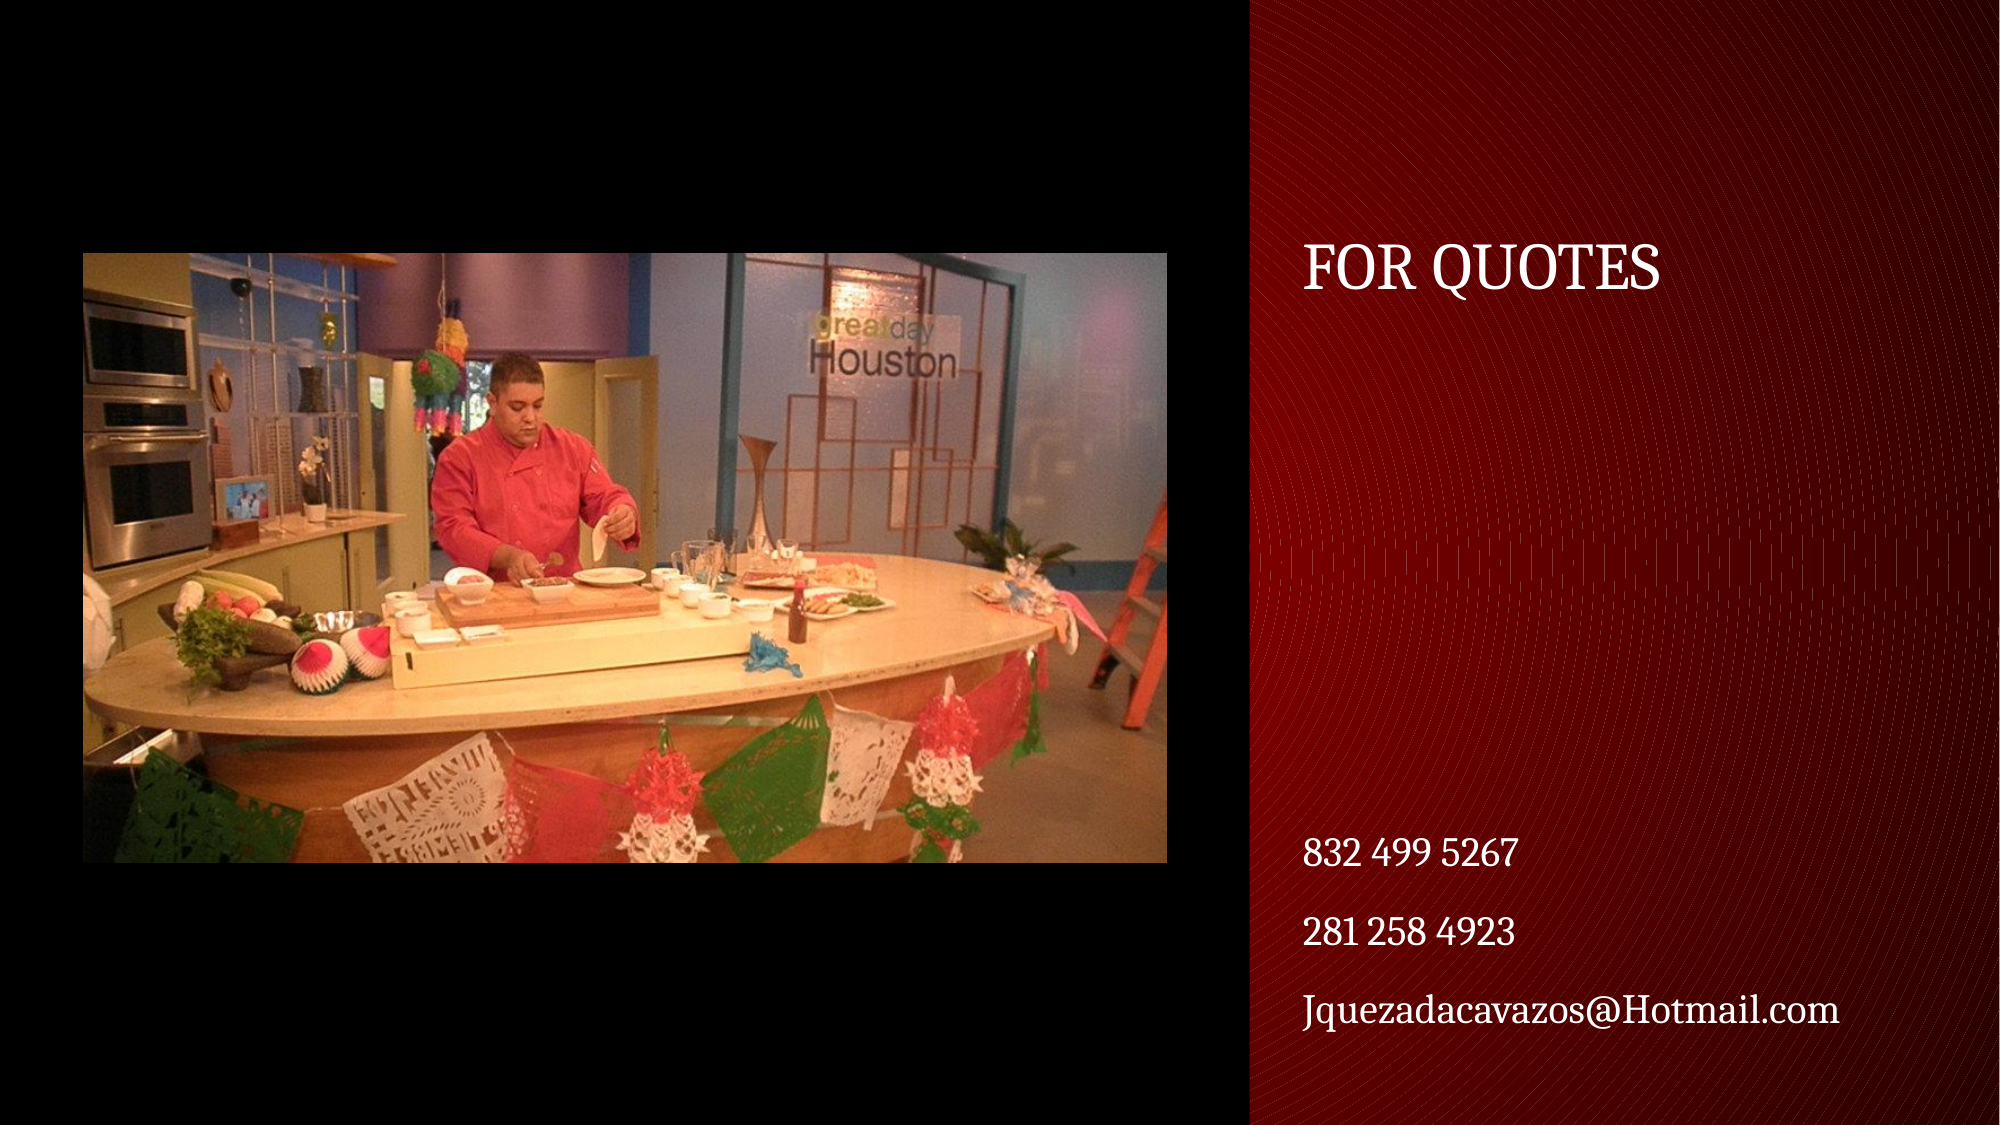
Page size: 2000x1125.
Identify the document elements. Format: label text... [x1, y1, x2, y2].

list 832 499 5267 281 258 4923 Jquezadacavazos@Hotmail.com [1282, 345, 1933, 1046]
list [82, 253, 1167, 864]
title For quotes [1282, 79, 1933, 313]
